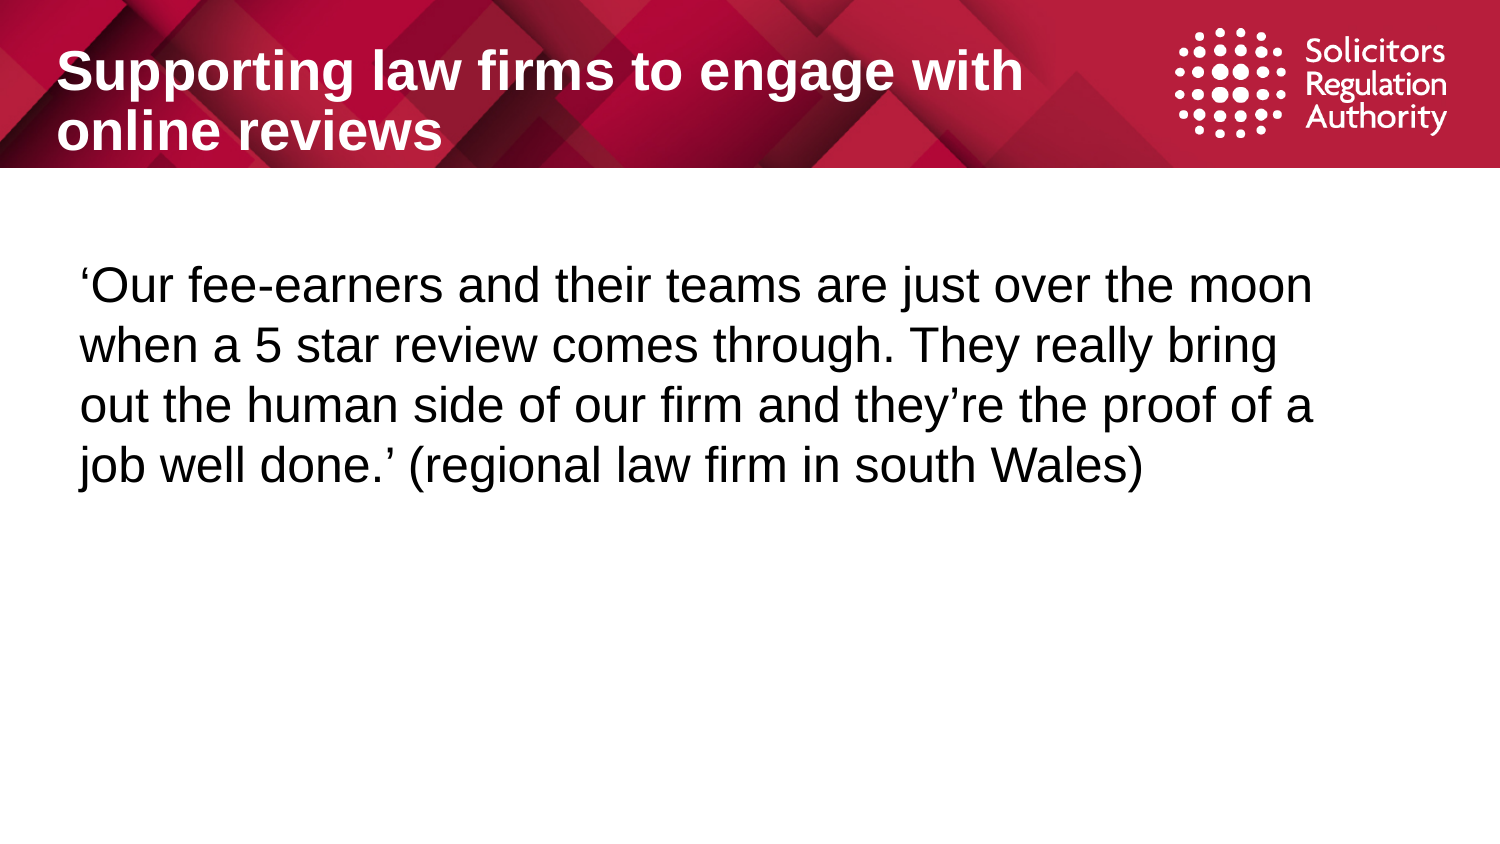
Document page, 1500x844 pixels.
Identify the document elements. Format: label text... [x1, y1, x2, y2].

picture [0, 0, 1500, 168]
title Supporting law firms to engage with online reviews [40, 31, 1105, 173]
text_box ‘Our fee-earners and their teams are just over the moon when a 5 star review comes through. They really bring out the human side of our firm and they’re the proof of a job well done.’ (regional law firm in south Wales) [64, 185, 1371, 844]
